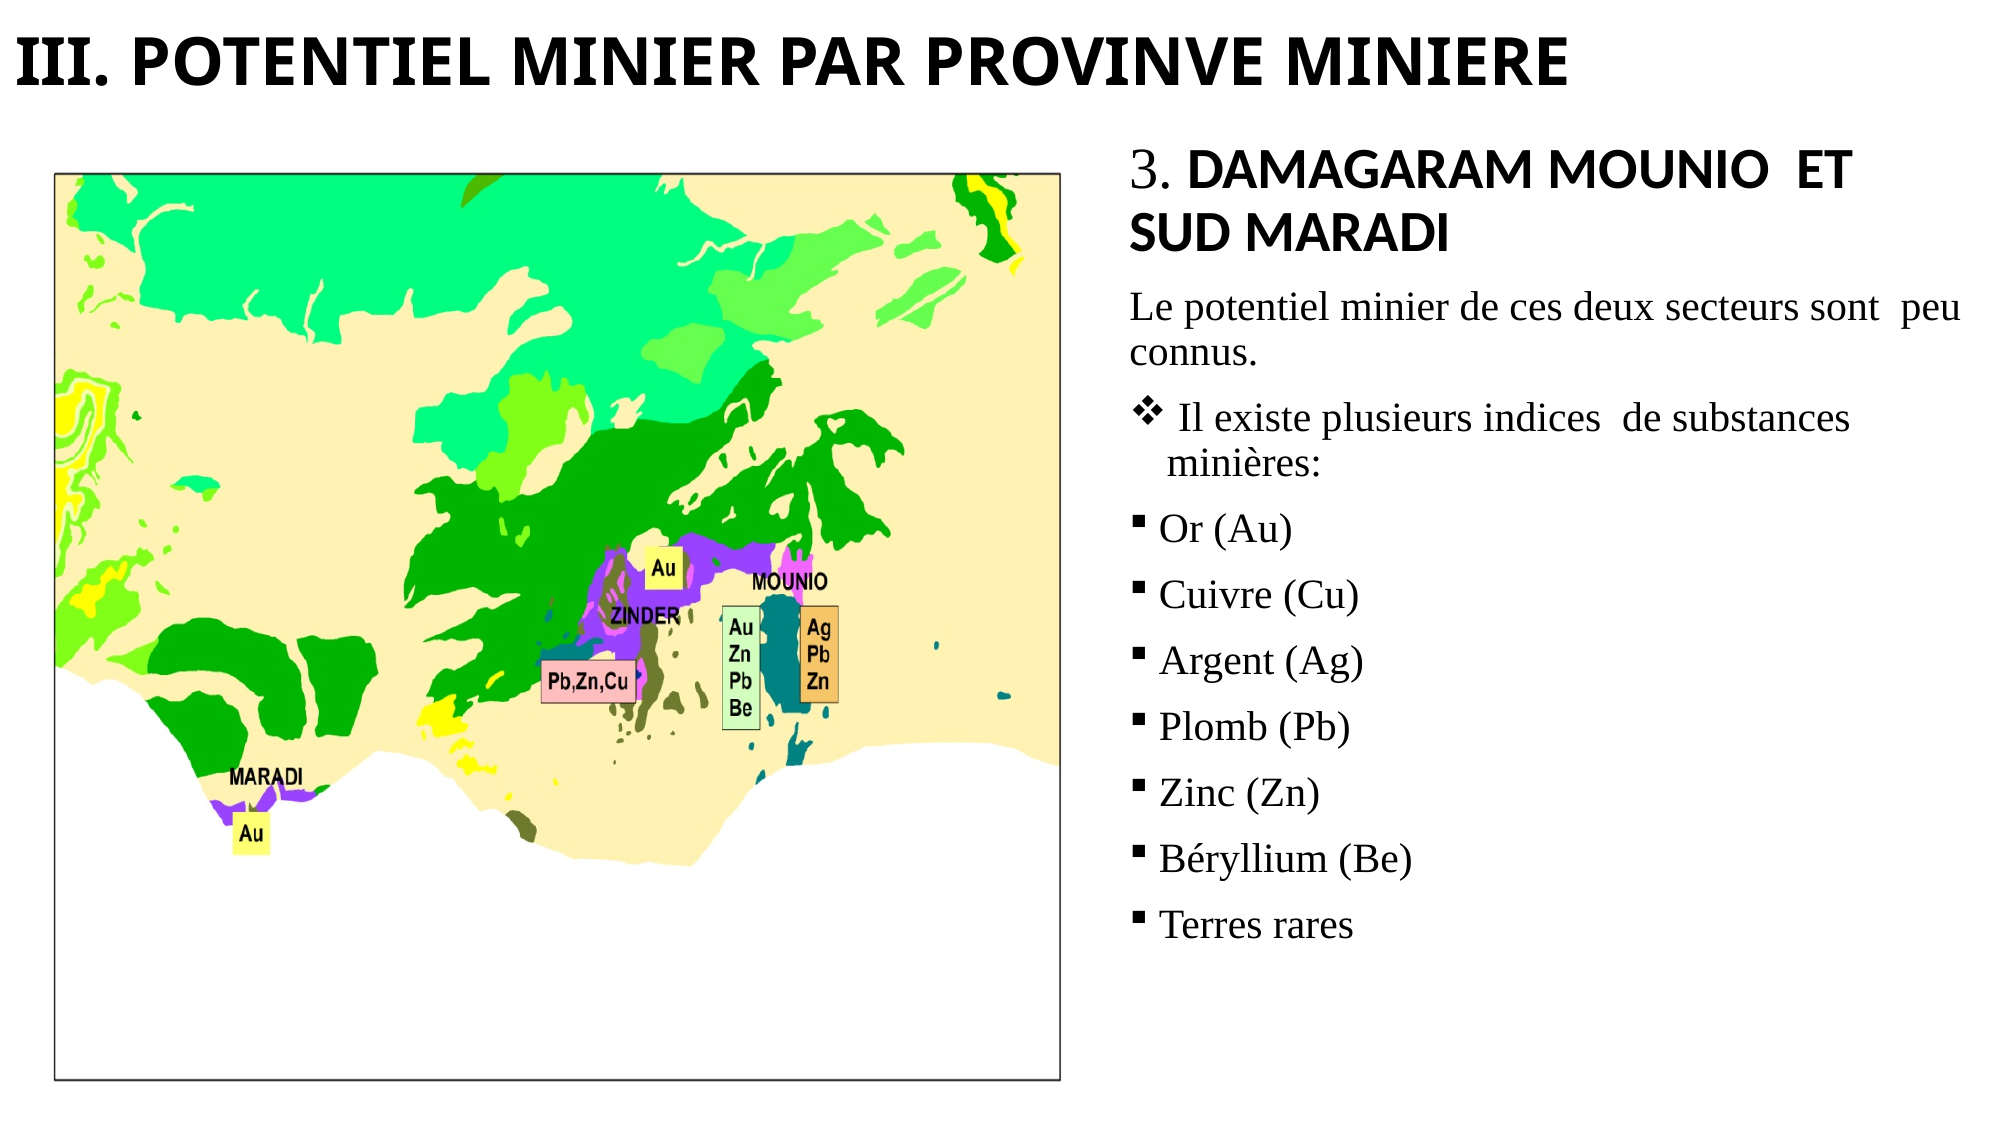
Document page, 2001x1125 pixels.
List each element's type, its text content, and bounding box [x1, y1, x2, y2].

title III. POTENTIEL MINIER PAR PROVINVE MINIERE [0, 0, 2000, 129]
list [0, 128, 1115, 1125]
list 3. DAMAGARAM MOUNIO ET SUD MARADI Le potentiel minier de ces deux secteurs sont peu connus. Il existe plusieurs indices de substances minières: Or (Au) Cuivre (Cu) Argent (Ag) Plomb (Pb) Zinc (Zn) Béryllium (Be) Terres rares [1115, 130, 2000, 1125]
